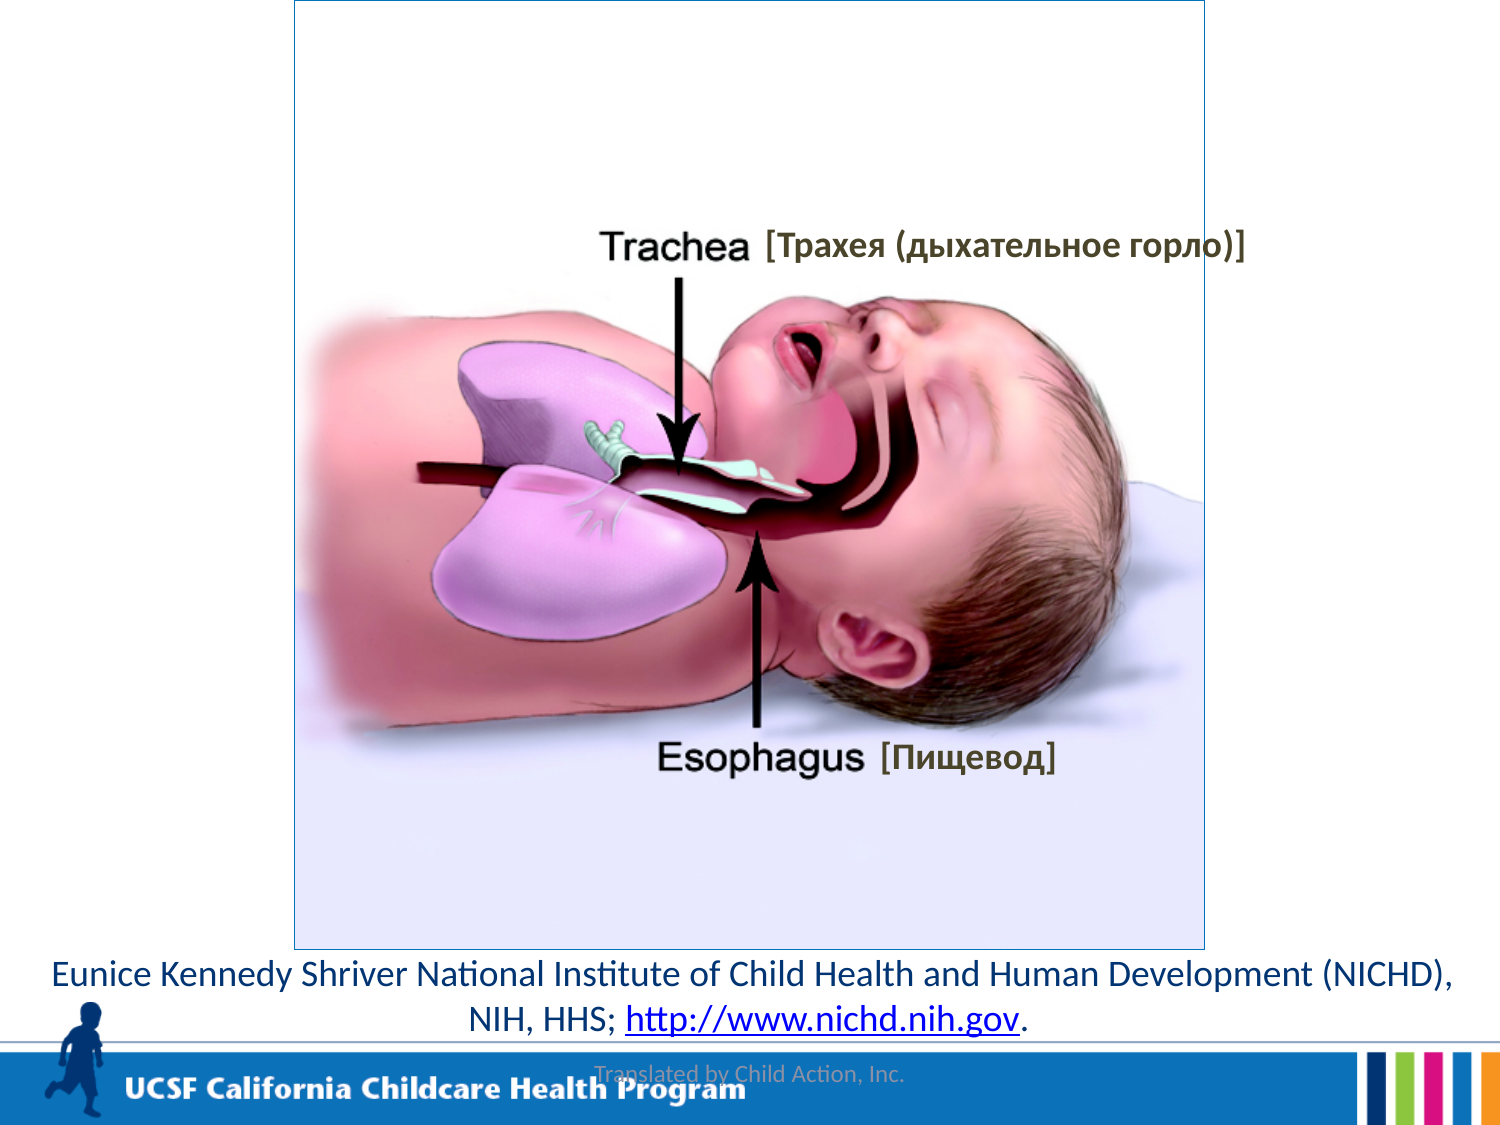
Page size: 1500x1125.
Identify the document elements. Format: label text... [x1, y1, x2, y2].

picture [0, 1002, 1500, 1125]
text_box [Трахея (дыхательное горло)] [1210, 212, 1272, 273]
footer Translated by Child Action, Inc. [512, 1047, 988, 1103]
text_box Eunice Kennedy Shriver National Institute of Child Health and Human Development (NICHD), NIH, HHS; http://www.nichd.nih.gov. [3, 941, 1500, 1047]
picture [294, 0, 1206, 950]
